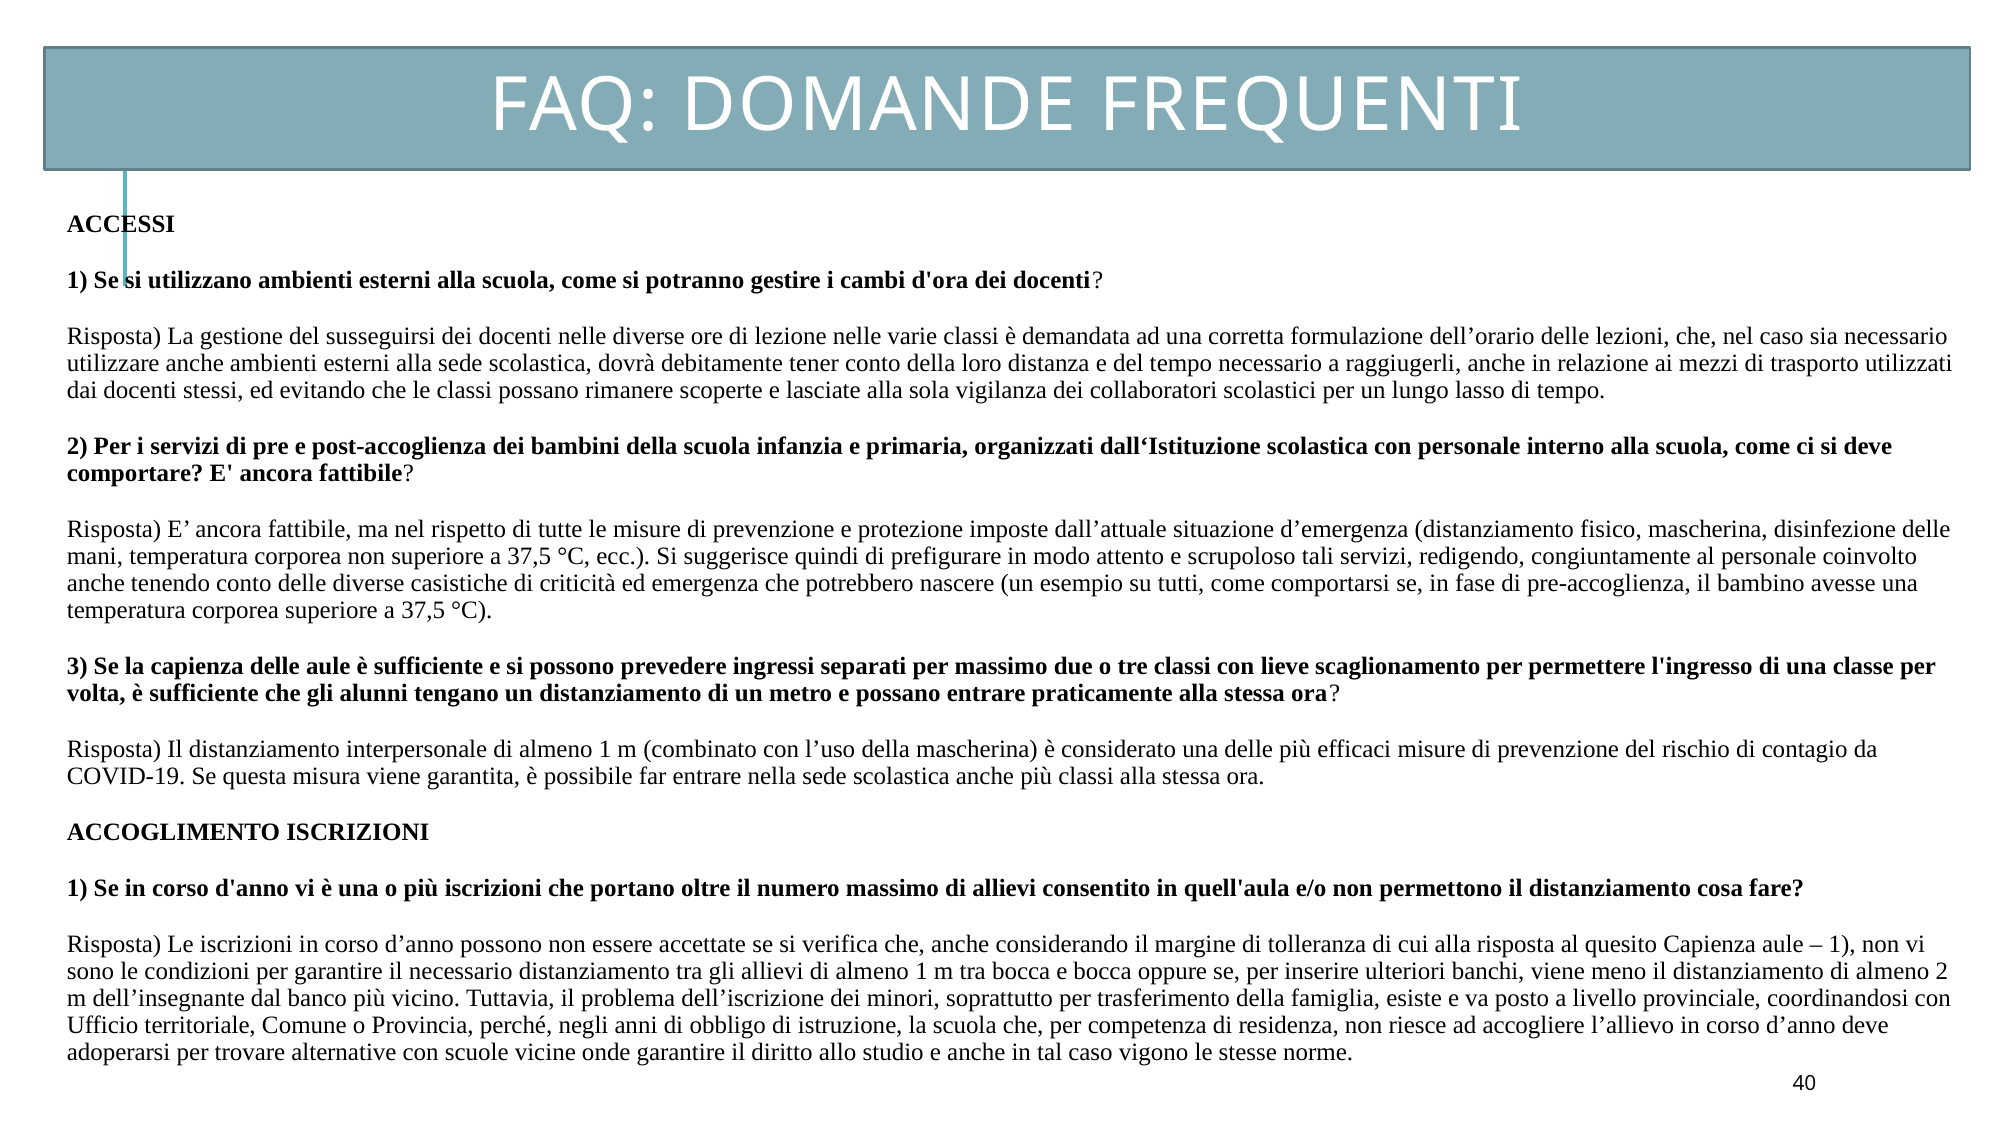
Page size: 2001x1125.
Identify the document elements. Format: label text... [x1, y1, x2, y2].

slide_number 40 [1777, 1061, 1938, 1107]
title Faq: domande frequenti [43, 46, 1971, 171]
list ACCESSI 1) Se si utilizzano ambienti esterni alla scuola, come si potranno gestire i cambi d'ora dei docenti? Risposta) La gestione del susseguirsi dei docenti nelle diverse ore di lezione nelle varie classi è demandata ad una corretta formulazione dell’orario delle lezioni, che, nel caso sia necessario utilizzare anche ambienti esterni alla sede scolastica, dovrà debitamente tener conto della loro distanza e del tempo necessario a raggiugerli, anche in relazione ai mezzi di trasporto utilizzati dai docenti stessi, ed evitando che le classi possano rimanere scoperte e lasciate alla sola vigilanza dei collaboratori scolastici per un lungo lasso di tempo. 2) Per i servizi di pre e post-accoglienza dei bambini della scuola infanzia e primaria, organizzati dall‘Istituzione scolastica con personale interno alla scuola, come ci si deve comportare? E' ancora fattibile? Risposta) E’ ancora fattibile, ma nel rispetto di tutte le misure di prevenzione e protezione imposte dall’attuale situazione d’emergenza (distanziamento fisico, mascherina, disinfezione delle mani, temperatura corporea non superiore a 37,5 °C, ecc.). Si suggerisce quindi di prefigurare in modo attento e scrupoloso tali servizi, redigendo, congiuntamente al personale coinvolto anche tenendo conto delle diverse casistiche di criticità ed emergenza che potrebbero nascere (un esempio su tutti, come comportarsi se, in fase di pre-accoglienza, il bambino avesse una temperatura corporea superiore a 37,5 °C). 3) Se la capienza delle aule è sufficiente e si possono prevedere ingressi separati per massimo due o tre classi con lieve scaglionamento per permettere l'ingresso di una classe per volta, è sufficiente che gli alunni tengano un distanziamento di un metro e possano entrare praticamente alla stessa ora? Risposta) Il distanziamento interpersonale di almeno 1 m (combinato con l’uso della mascherina) è considerato una delle più efficaci misure di prevenzione del rischio di contagio da COVID-19. Se questa misura viene garantita, è possibile far entrare nella sede scolastica anche più classi alla stessa ora. ACCOGLIMENTO ISCRIZIONI 1) Se in corso d'anno vi è una o più iscrizioni che portano oltre il numero massimo di allievi consentito in quell'aula e/o non permettono il distanziamento cosa fare? Risposta) Le iscrizioni in corso d’anno possono non essere accettate se si verifica che, anche considerando il margine di tolleranza di cui alla risposta al quesito Capienza aule – 1), non vi sono le condizioni per garantire il necessario distanziamento tra gli allievi di almeno 1 m tra bocca e bocca oppure se, per inserire ulteriori banchi, viene meno il distanziamento di almeno 2 m dell’insegnante dal banco più vicino. Tuttavia, il problema dell’iscrizione dei minori, soprattutto per trasferimento della famiglia, esiste e va posto a livello provinciale, coordinandosi con Ufficio territoriale, Comune o Provincia, perché, negli anni di obbligo di istruzione, la scuola che, per competenza di residenza, non riesce ad accogliere l’allievo in corso d’anno deve adoperarsi per trovare alternative con scuole vicine onde garantire il diritto allo studio e anche in tal caso vigono le stesse norme. [44, 203, 1970, 1086]
